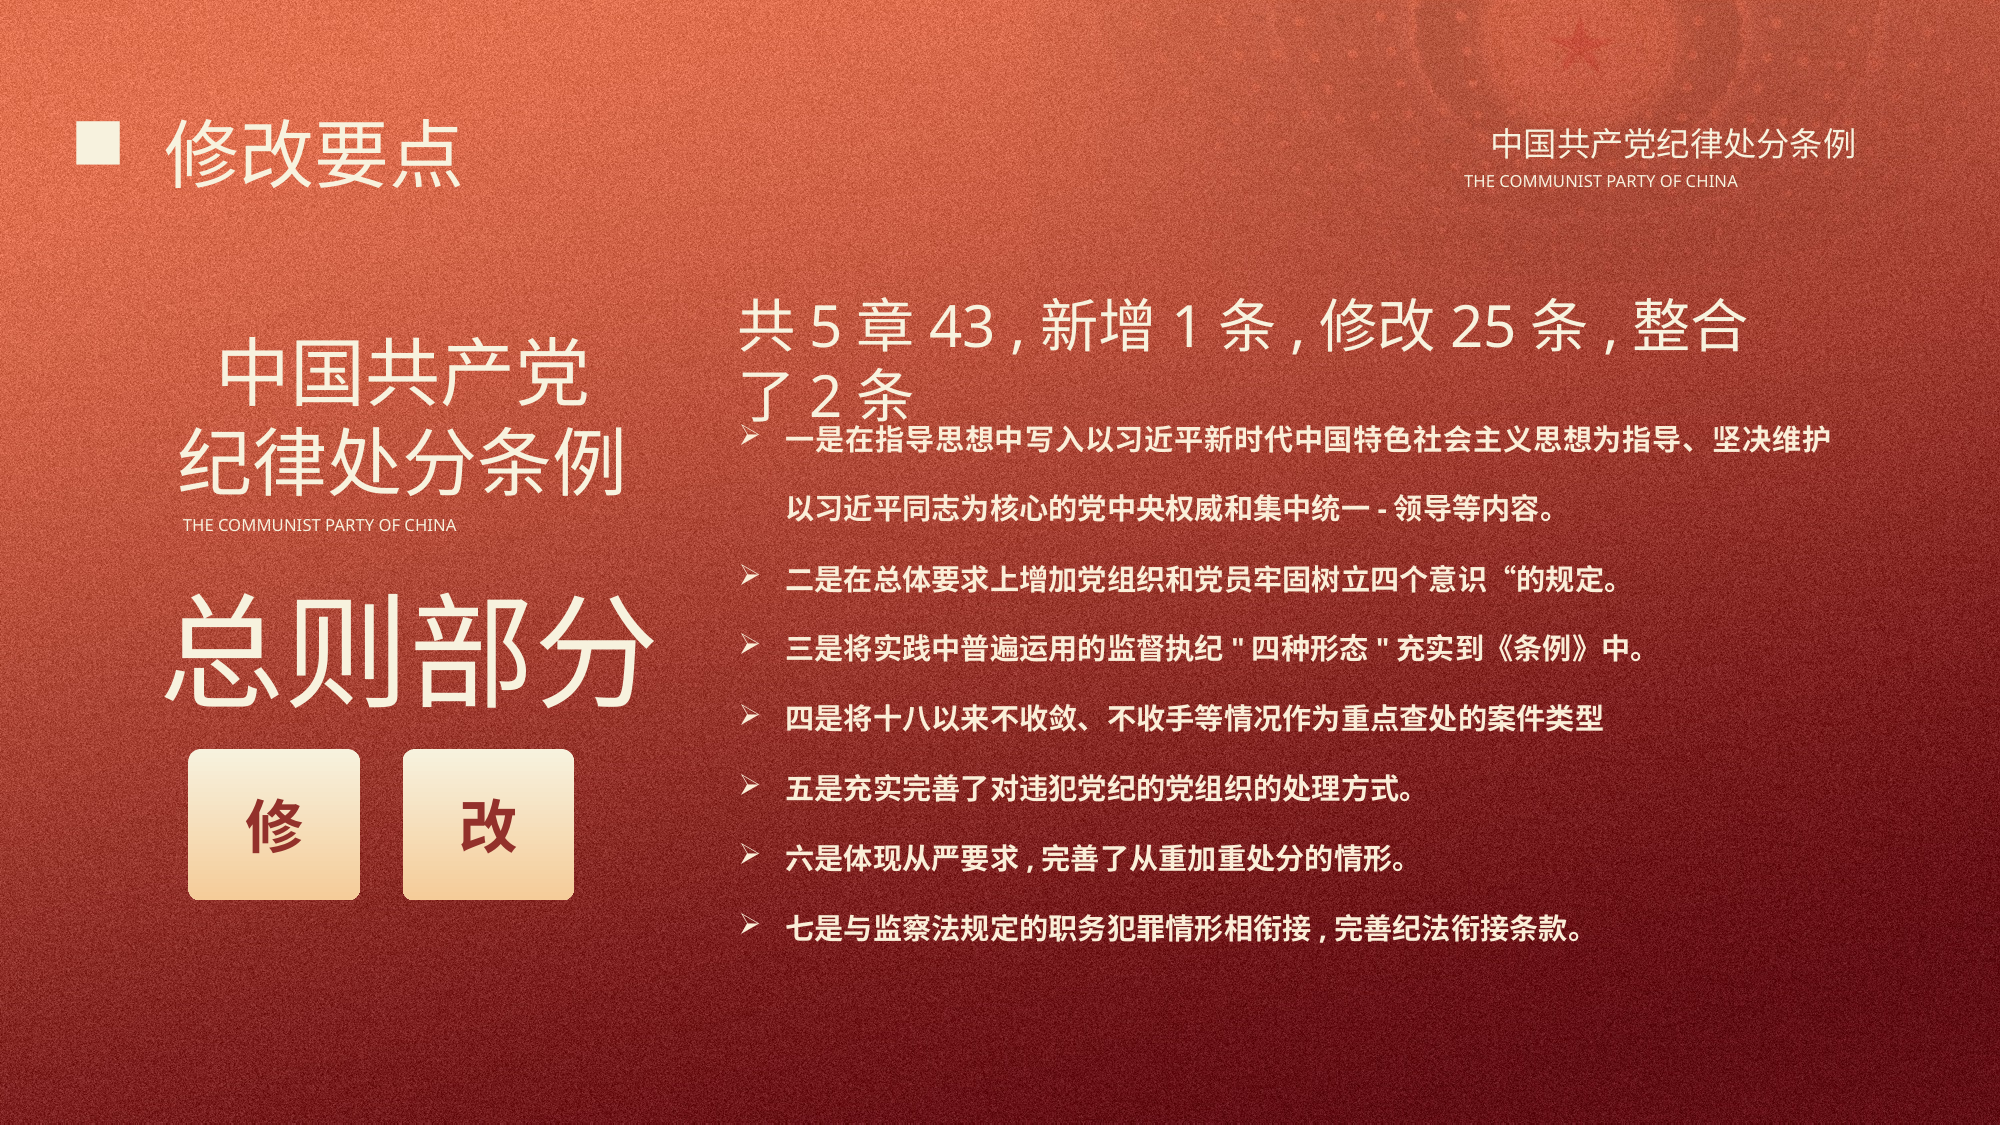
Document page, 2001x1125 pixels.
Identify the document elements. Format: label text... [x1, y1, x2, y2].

text_box 修改要点 [70, 107, 910, 199]
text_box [168, 325, 638, 543]
text_box 共5章43 ,新增1条,修改25条,整合了2条 [737, 289, 1793, 430]
text_box 总则部分 [70, 573, 738, 724]
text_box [1387, 123, 1872, 199]
picture [0, 0, 2000, 1125]
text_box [188, 748, 575, 901]
text_box 一是在指导思想中写入以习近平新时代中国特色社会主义思想为指导、坚决维护以习近平同志为核心的党中央权威和集中统一-领导等内容。 二是在总体要求上增加党组织和党员牢固树立四个意识“的规定。 三是将实践中普遍运用的监督执纪"四种形态"充实到《条例》中。 四是将十八以来不收敛、不收手等情况作为重点查处的案件类型 五是充实完善了对违犯党纪的党组织的处理方式。 六是体现从严要求,完善了从重加重处分的情形。 七是与监察法规定的职务犯罪情形相衔接,完善纪法衔接条款。 [738, 385, 1832, 946]
